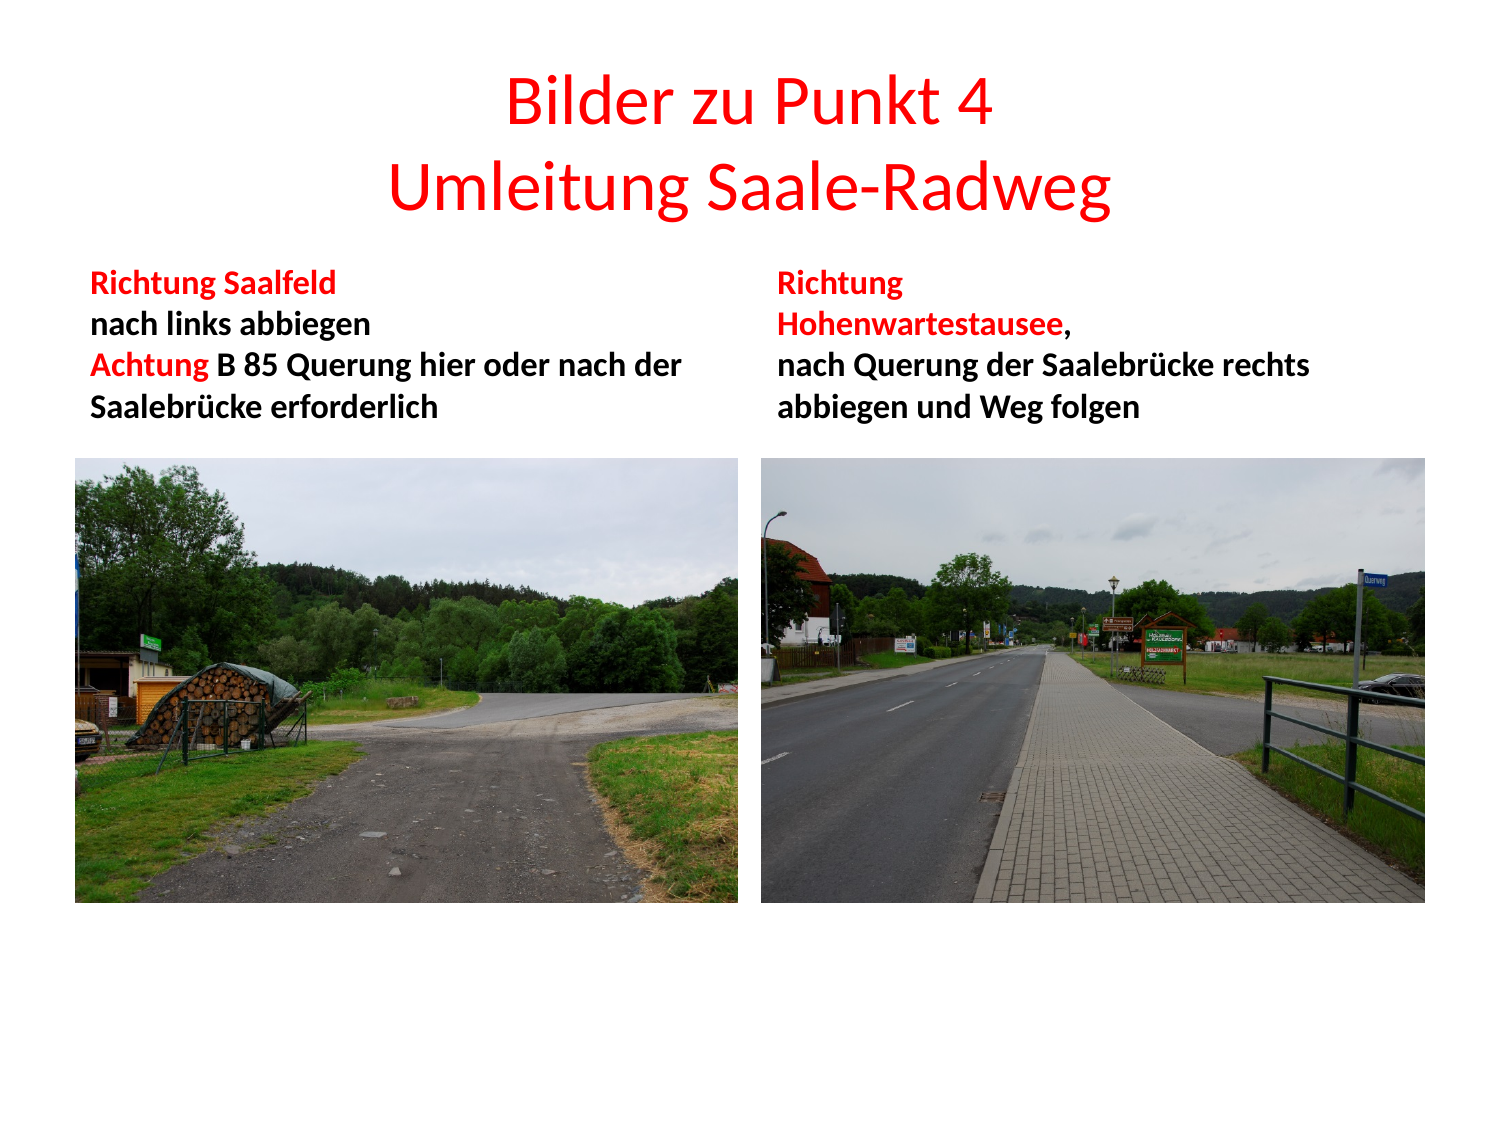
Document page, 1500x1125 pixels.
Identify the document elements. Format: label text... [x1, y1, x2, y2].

title Bilder zu Punkt 4 Umleitung Saale-Radweg [75, 45, 1425, 233]
list Richtung Saalfeld nach links abbiegen Achtung B 85 Querung hier oder nach der Saalebrücke erforderlich [75, 251, 738, 433]
list Richtung Hohenwartestausee, nach Querung der Saalebrücke rechts abbiegen und Weg folgen [761, 251, 1425, 433]
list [761, 458, 1426, 903]
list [74, 458, 738, 903]
